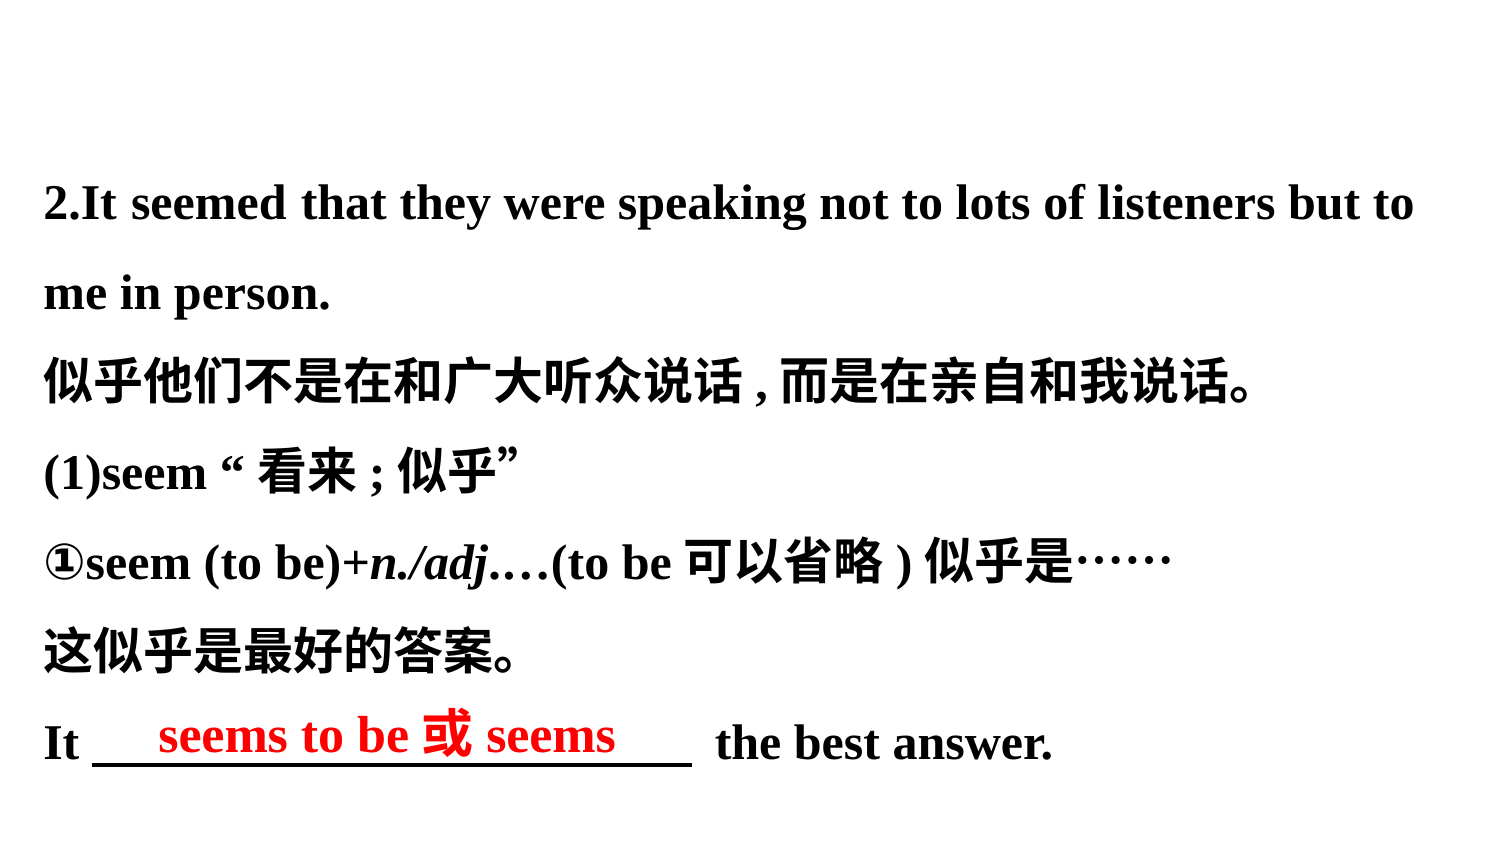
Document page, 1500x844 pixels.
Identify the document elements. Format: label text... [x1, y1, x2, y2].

text_box seems to be或seems [146, 682, 634, 769]
text_box 2.It seemed that they were speaking not to lots of listeners but to me in person. 似乎他们不是在和广大听众说话,而是在亲自和我说话。 (1)seem “看来;似乎” ①seem (to be)+n./adj.…(to be可以省略)似乎是…… 这似乎是最好的答案。 It the best answer. [31, 133, 1463, 776]
